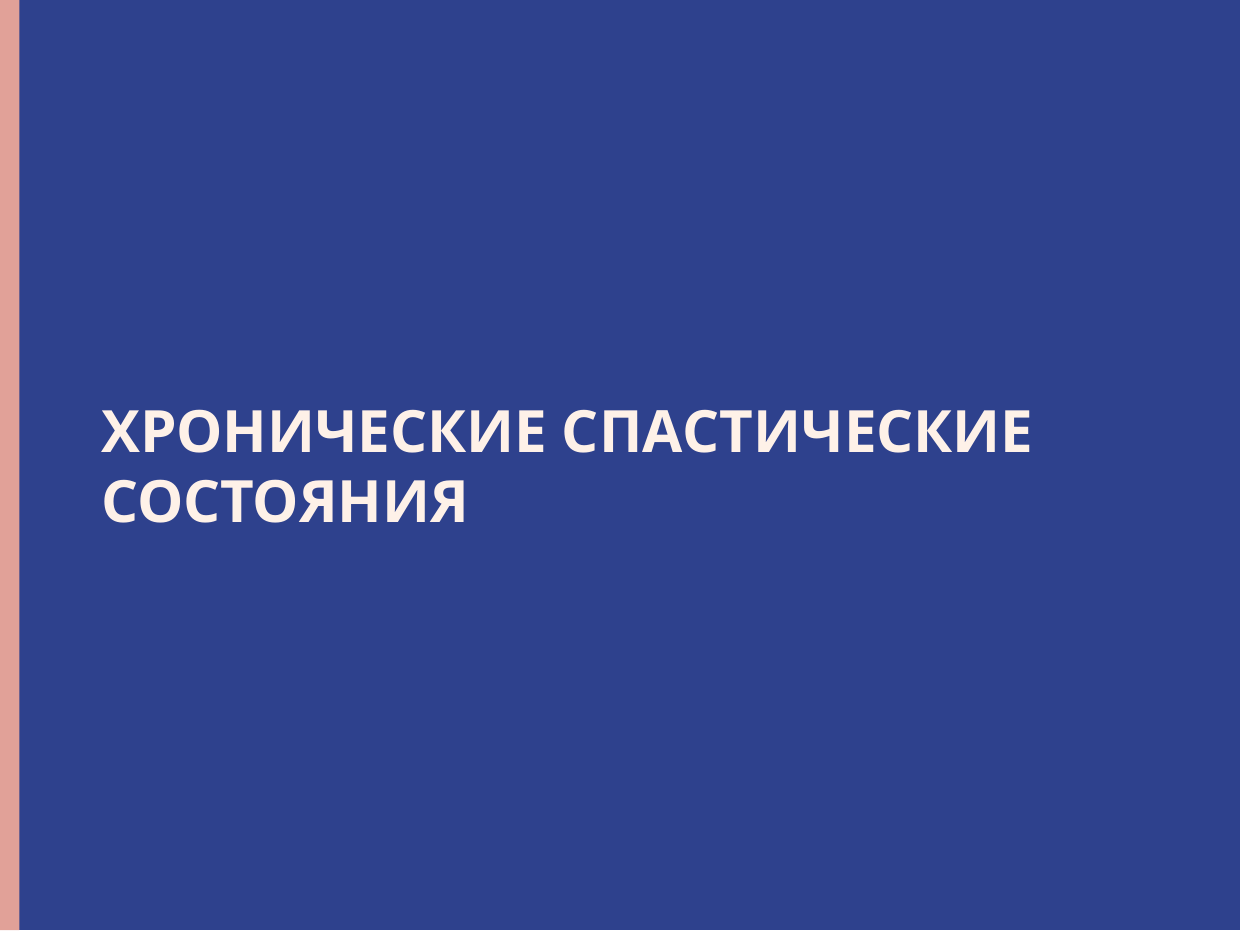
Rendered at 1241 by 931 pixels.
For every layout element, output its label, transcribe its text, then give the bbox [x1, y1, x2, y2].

text_box [0, 0, 21, 931]
text_box ХРОНИЧЕСКИЕ СПАСТИЧЕСКИЕ СОСТОЯНИЯ [86, 386, 1124, 542]
